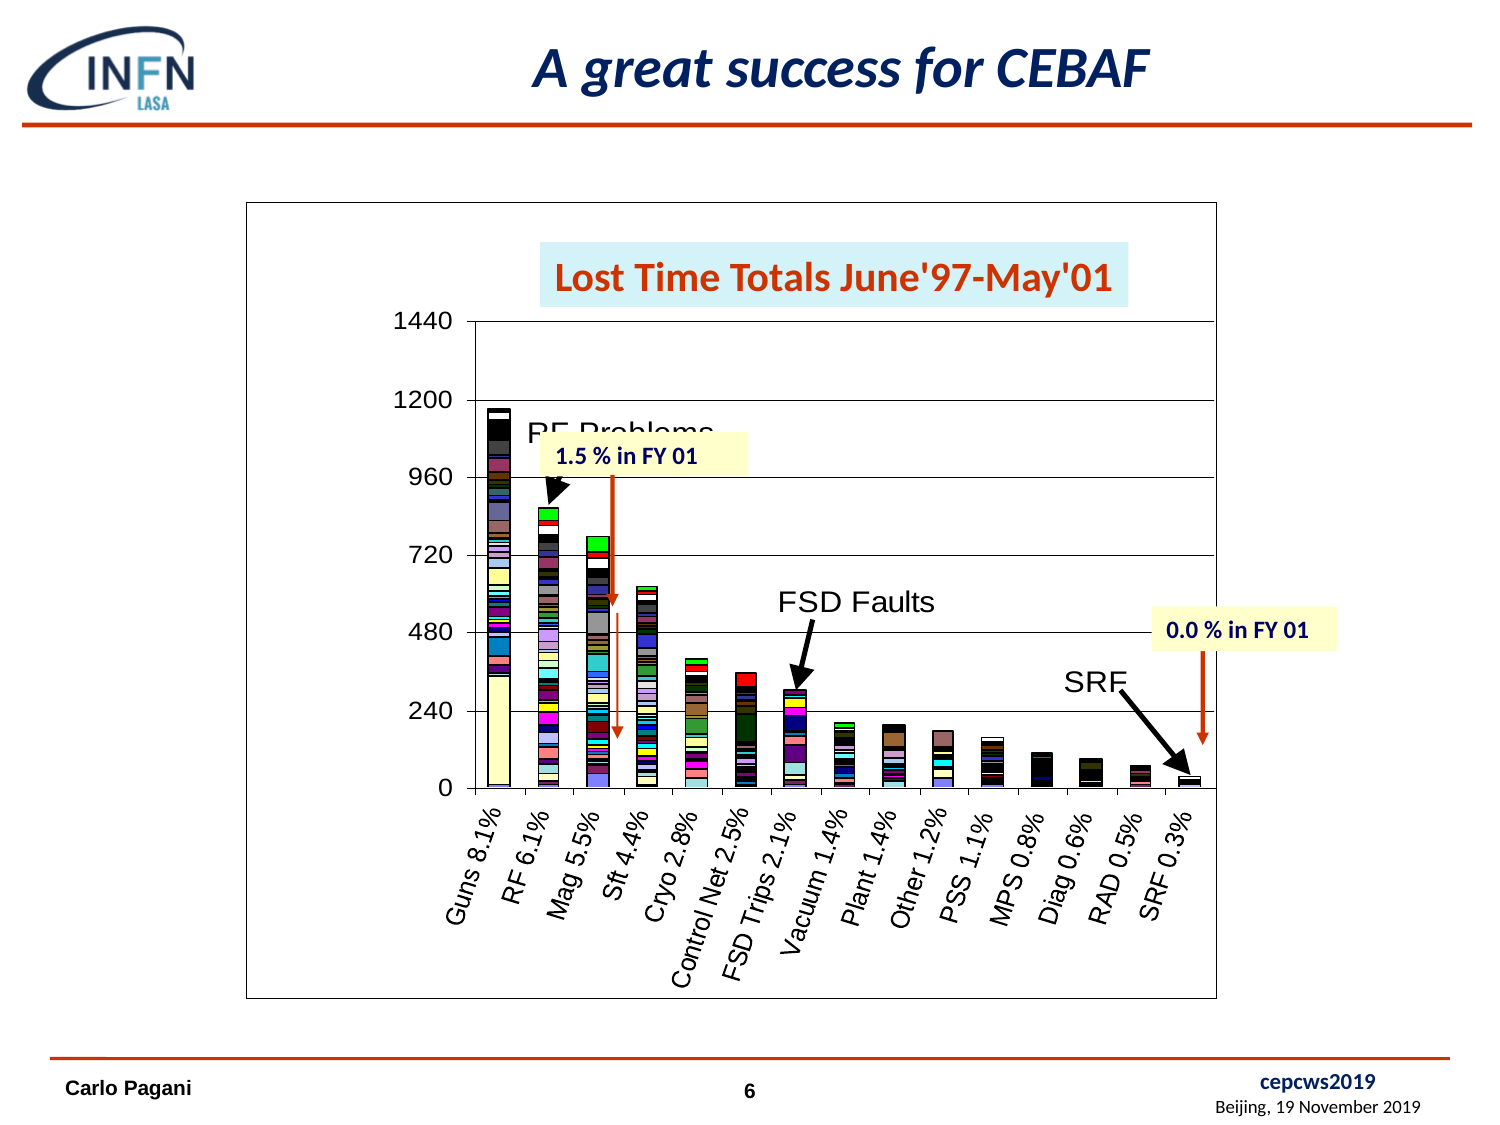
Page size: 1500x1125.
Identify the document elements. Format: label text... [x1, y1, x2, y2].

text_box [237, 193, 1338, 1007]
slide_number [1186, 1059, 1450, 1118]
slide_number Carlo Pagani [50, 1067, 400, 1105]
footer 6 [375, 1070, 1125, 1108]
picture [16, 15, 205, 113]
title A great success for CEBAF [234, 20, 1450, 108]
